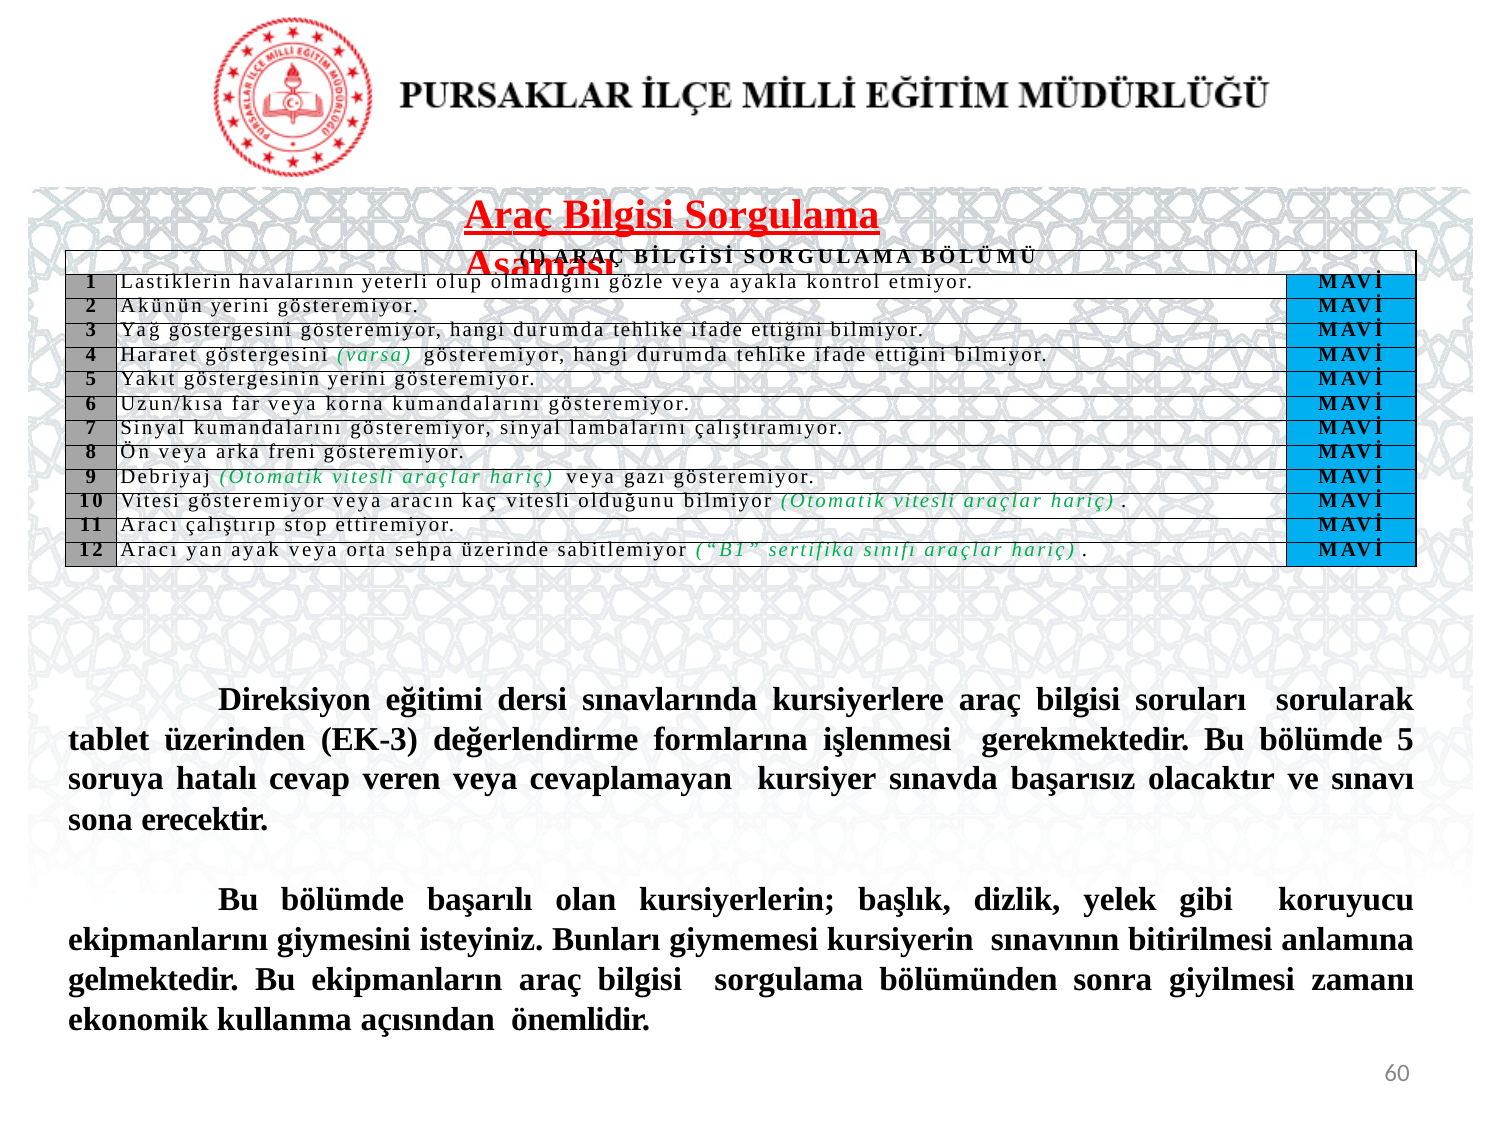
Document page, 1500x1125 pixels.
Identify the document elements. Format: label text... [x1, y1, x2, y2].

text_box Direksiyon eğitimi dersi sınavlarında kursiyerlere araç bilgisi soruları sorularak tablet üzerinden (EK-3) değerlendirme formlarına işlenmesi gerekmektedir. Bu bölümde 5 soruya hatalı cevap veren veya cevaplamayan kursiyer sınavda başarısız olacaktır ve sınavı sona erecektir. Bu bölümde başarılı olan kursiyerlerin; başlık, dizlik, yelek gibi koruyucu ekipmanlarını giymesini isteyiniz. Bunları giymemesi kursiyerin sınavının bitirilmesi anlamına gelmektedir. Bu ekipmanların araç bilgisi sorgulama bölümünden sonra giyilmesi zamanı ekonomik kullanma açısından önemlidir. [65, 913, 1415, 1038]
picture [28, 0, 1473, 904]
text_box 60 [1384, 1062, 1410, 1111]
